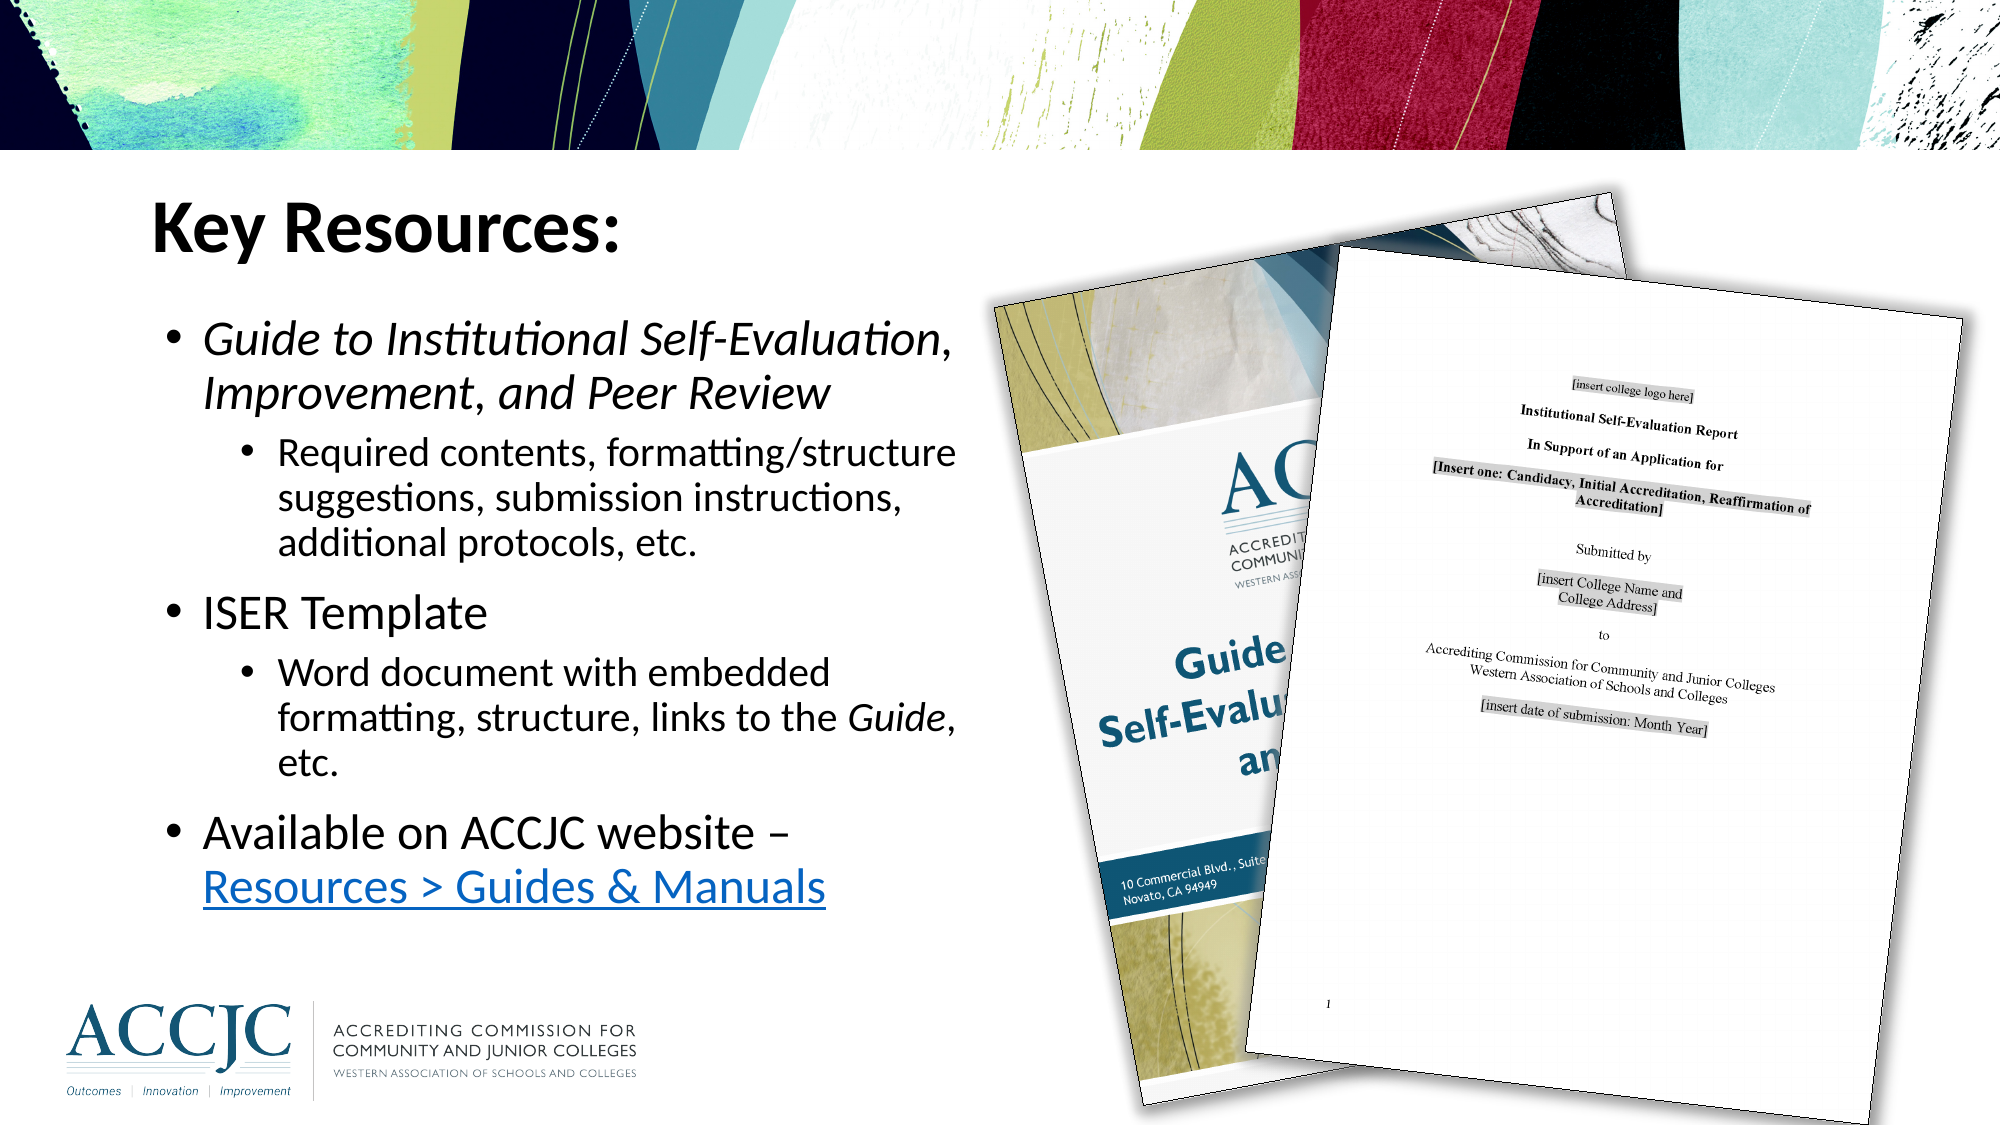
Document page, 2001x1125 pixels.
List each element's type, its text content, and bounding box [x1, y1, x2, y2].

picture [0, 0, 2000, 150]
picture [1135, 279, 1962, 1124]
title Key Resources: [137, 179, 1863, 278]
picture [1000, 296, 1063, 668]
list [1063, 242, 1691, 1055]
picture [66, 1001, 636, 1101]
picture [1380, 194, 1620, 242]
list Guide to Institutional Self-Evaluation, Improvement, and Peer Review Required contents, formatting/structure suggestions, submission instructions, additional protocols, etc. ISER Template Word document with embedded formatting, structure, links to the Guide, etc. Available on ACCJC website – Resources > Guides & Manuals [150, 304, 1000, 993]
